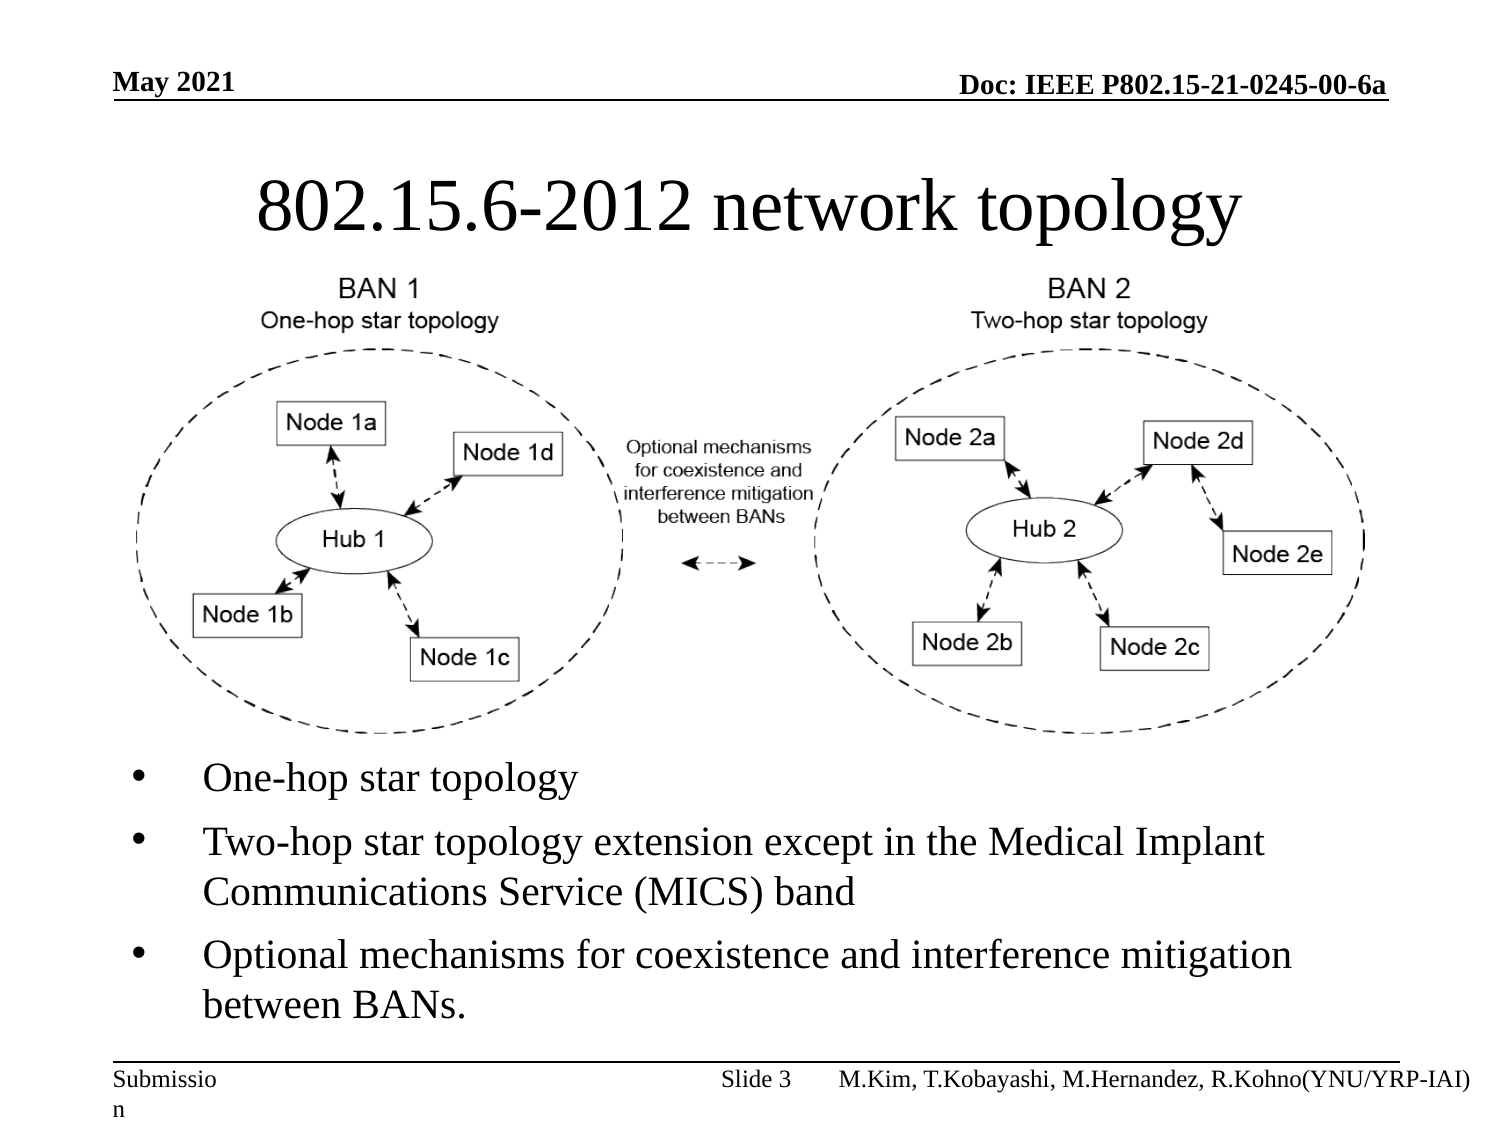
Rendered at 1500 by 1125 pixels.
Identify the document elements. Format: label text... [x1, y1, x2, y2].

picture [135, 272, 1365, 736]
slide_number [112, 62, 375, 98]
list One-hop star topology Two-hop star topology extension except in the Medical Implant Communications Service (MICS) band Optional mechanisms for coexistence and interference mitigation between BANs. [112, 735, 1388, 1018]
title 802.15.6-2012 network topology [112, 112, 1388, 288]
footer M.Kim, T.Kobayashi, M.Hernandez, R.Kohno(YNU/YRP-IAI) [819, 1062, 1472, 1109]
slide_number Slide 3 [712, 1062, 801, 1093]
